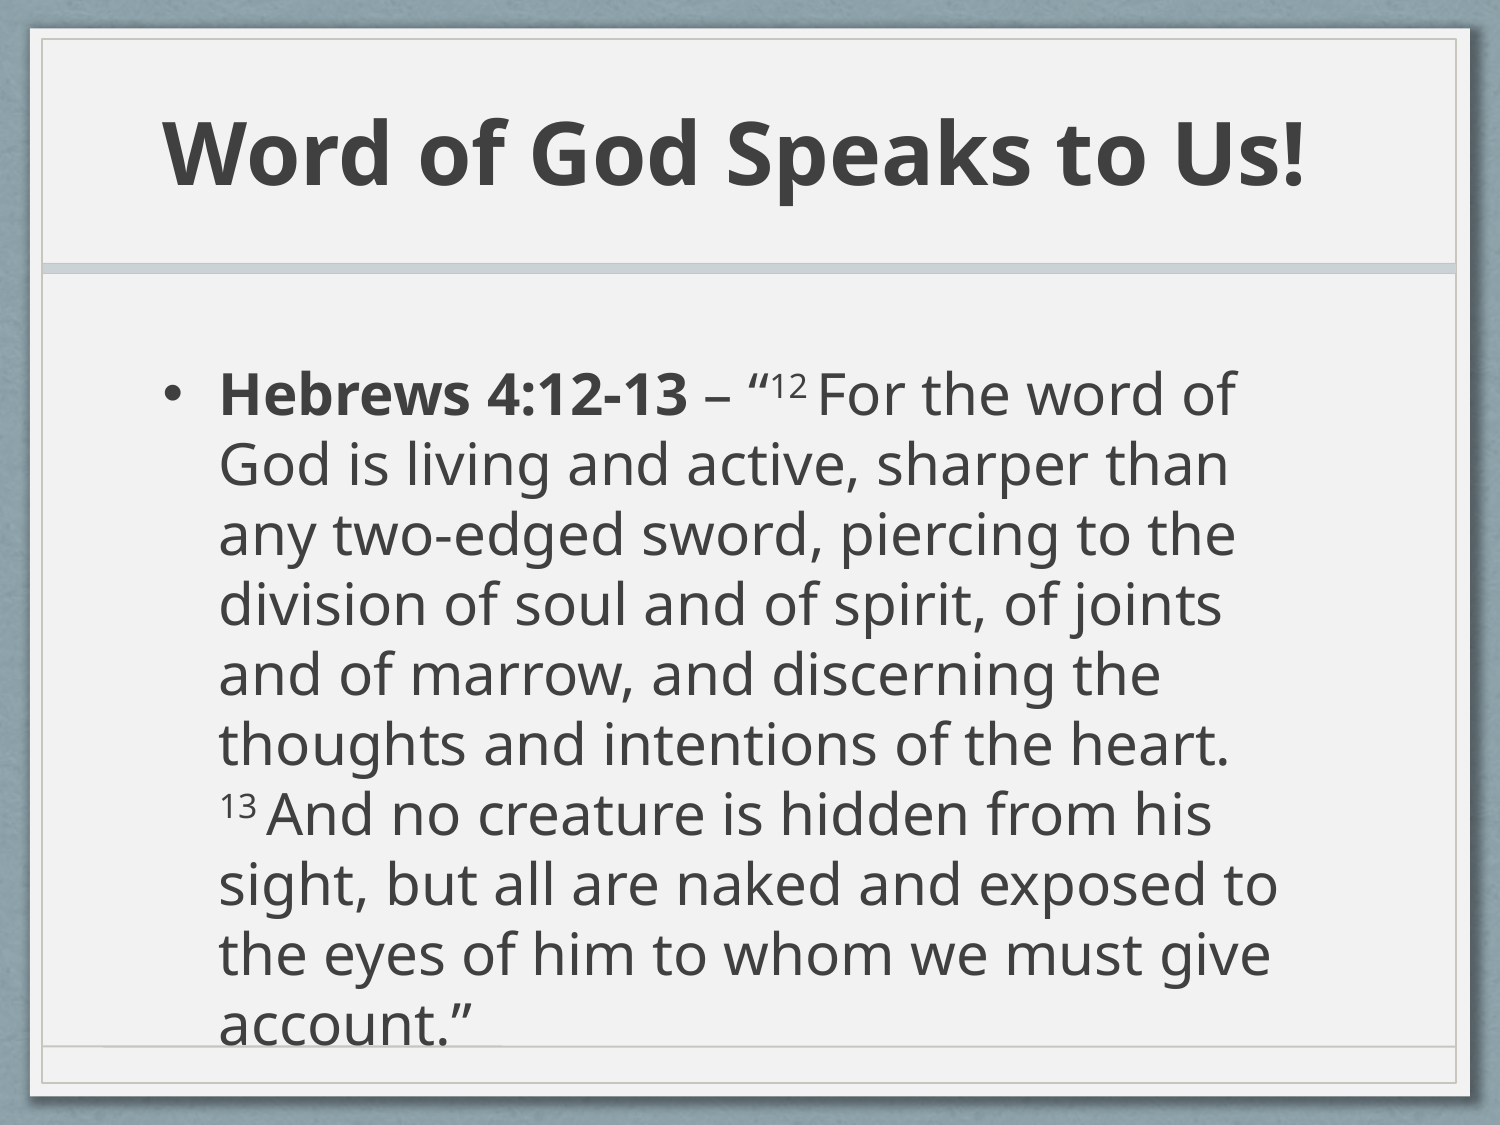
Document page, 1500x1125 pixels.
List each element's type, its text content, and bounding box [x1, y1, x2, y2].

list Hebrews 4:12-13 – “12 For the word of God is living and active, sharper than any two-edged sword, piercing to the division of soul and of spirit, of joints and of marrow, and discerning the thoughts and intentions of the heart. 13 And no creature is hidden from his sight, but all are naked and exposed to the eyes of him to whom we must give account.” [147, 350, 1353, 995]
title Word of God Speaks to Us! [147, 40, 1353, 260]
